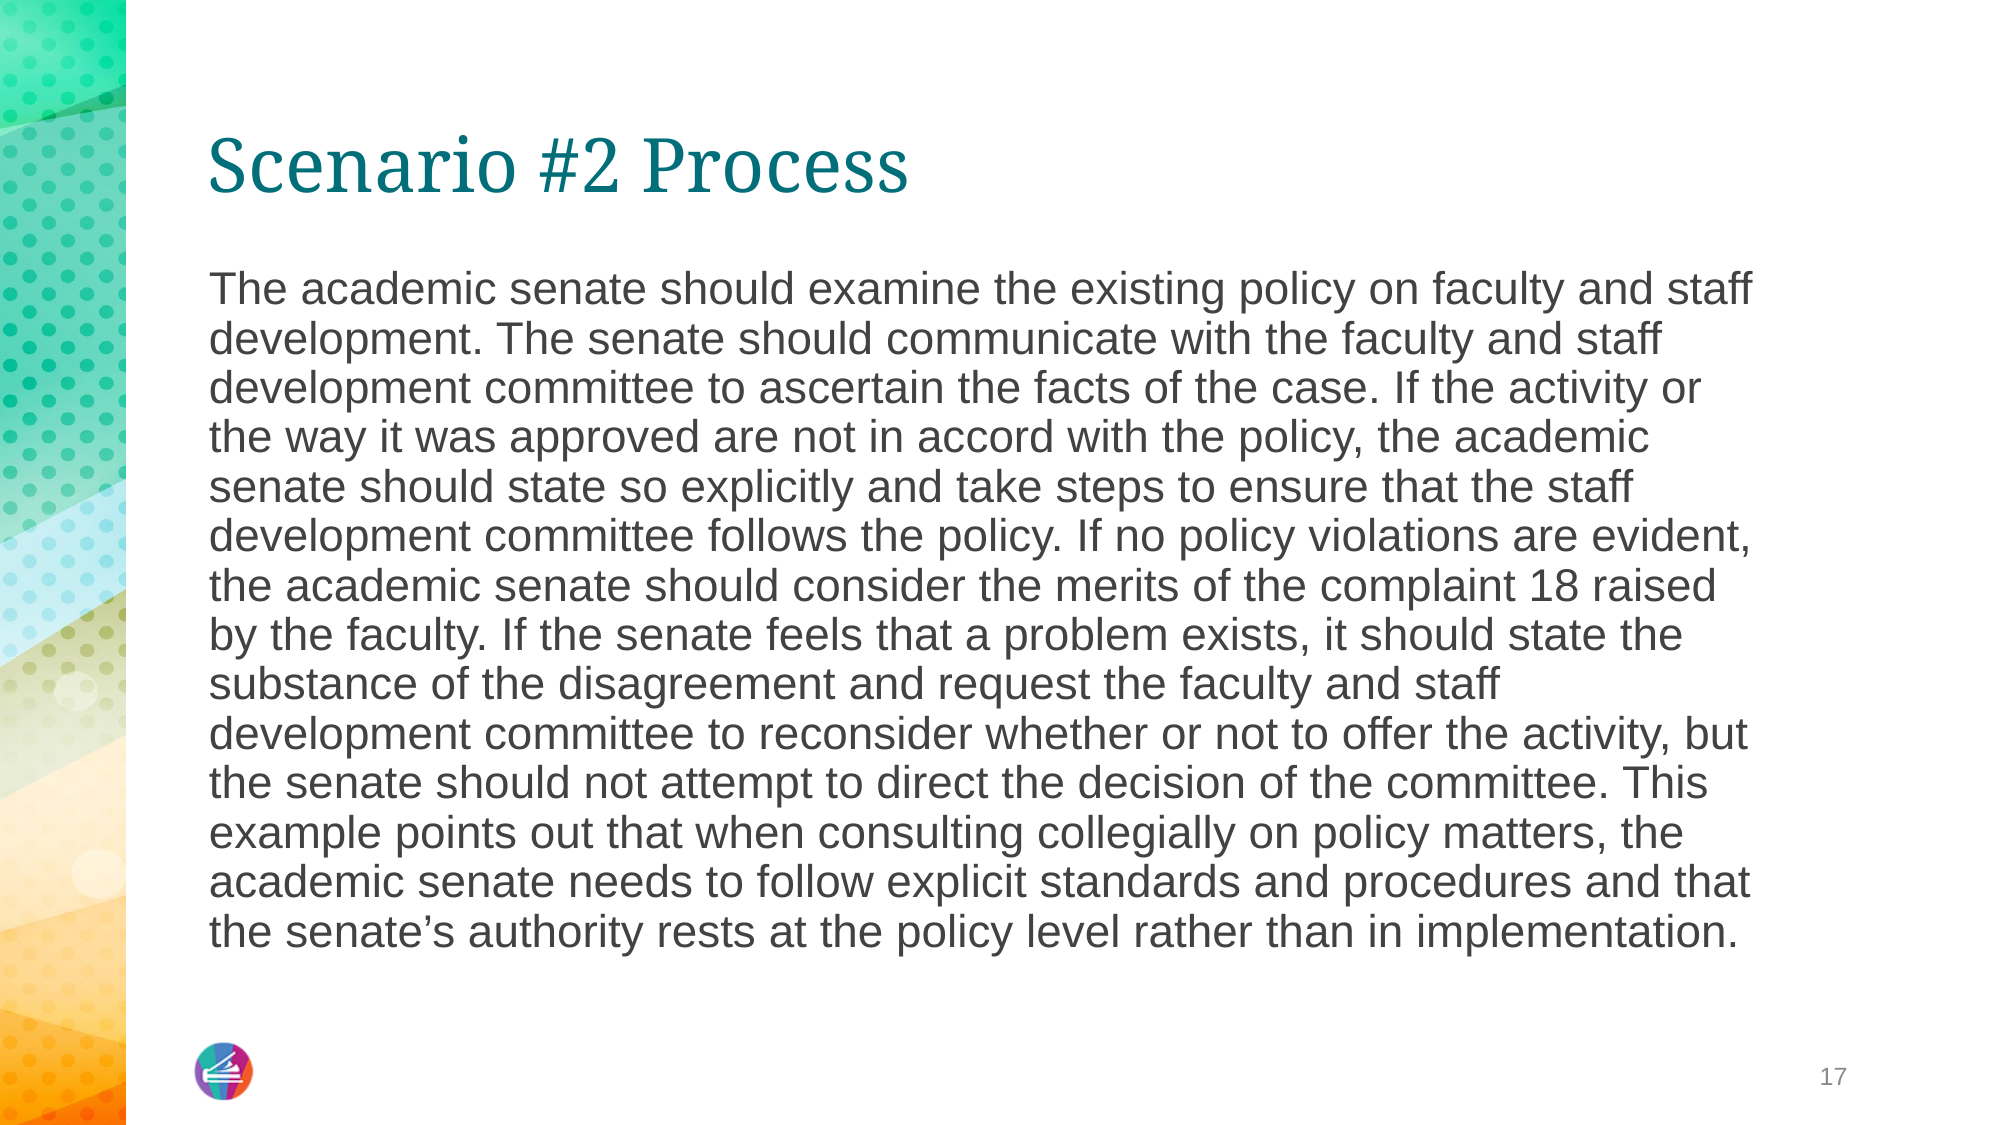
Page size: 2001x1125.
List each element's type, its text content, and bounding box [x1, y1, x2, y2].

title Scenario #2 Process [192, 59, 1863, 278]
list The academic senate should examine the existing policy on faculty and staff development. The senate should communicate with the faculty and staff development committee to ascertain the facts of the case. If the activity or the way it was approved are not in accord with the policy, the academic senate should state so explicitly and take steps to ensure that the staff development committee follows the policy. If no policy violations are evident, the academic senate should consider the merits of the complaint 18 raised by the faculty. If the senate feels that a problem exists, it should state the substance of the disagreement and request the faculty and staff development committee to reconsider whether or not to offer the activity, but the senate should not attempt to direct the decision of the committee. This example points out that when consulting collegially on policy matters, the academic senate needs to follow explicit standards and procedures and that the senate’s authority rests at the policy level rather than in implementation. [171, 257, 1788, 986]
picture [192, 1040, 255, 1103]
slide_number 17 [1412, 1048, 1863, 1103]
picture [0, 0, 126, 1125]
